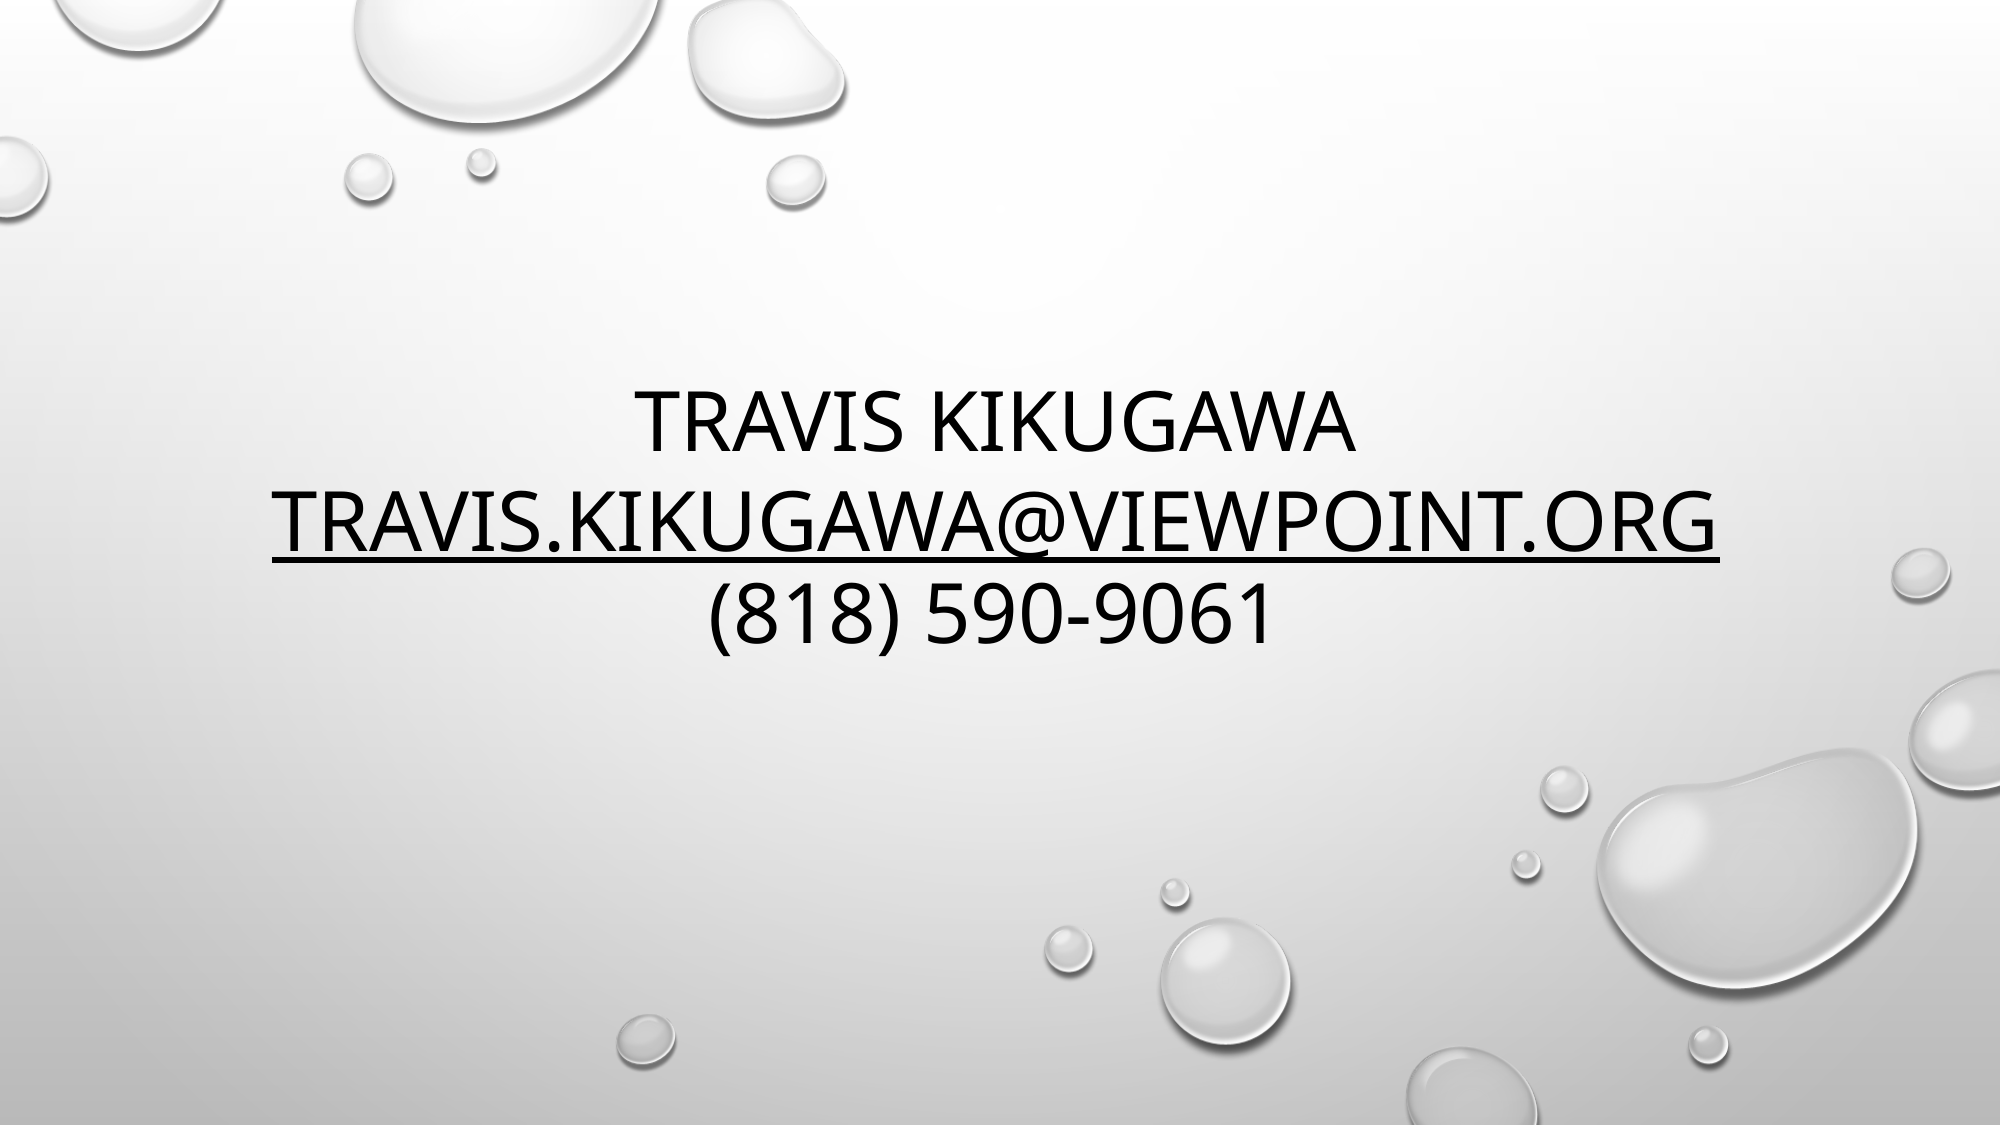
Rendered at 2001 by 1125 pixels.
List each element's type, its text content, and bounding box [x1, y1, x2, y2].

title Travis kikugawa travis.kikugawa@viewpoint.org (818) 590-9061 [244, 376, 1747, 669]
picture [0, 0, 2000, 1125]
